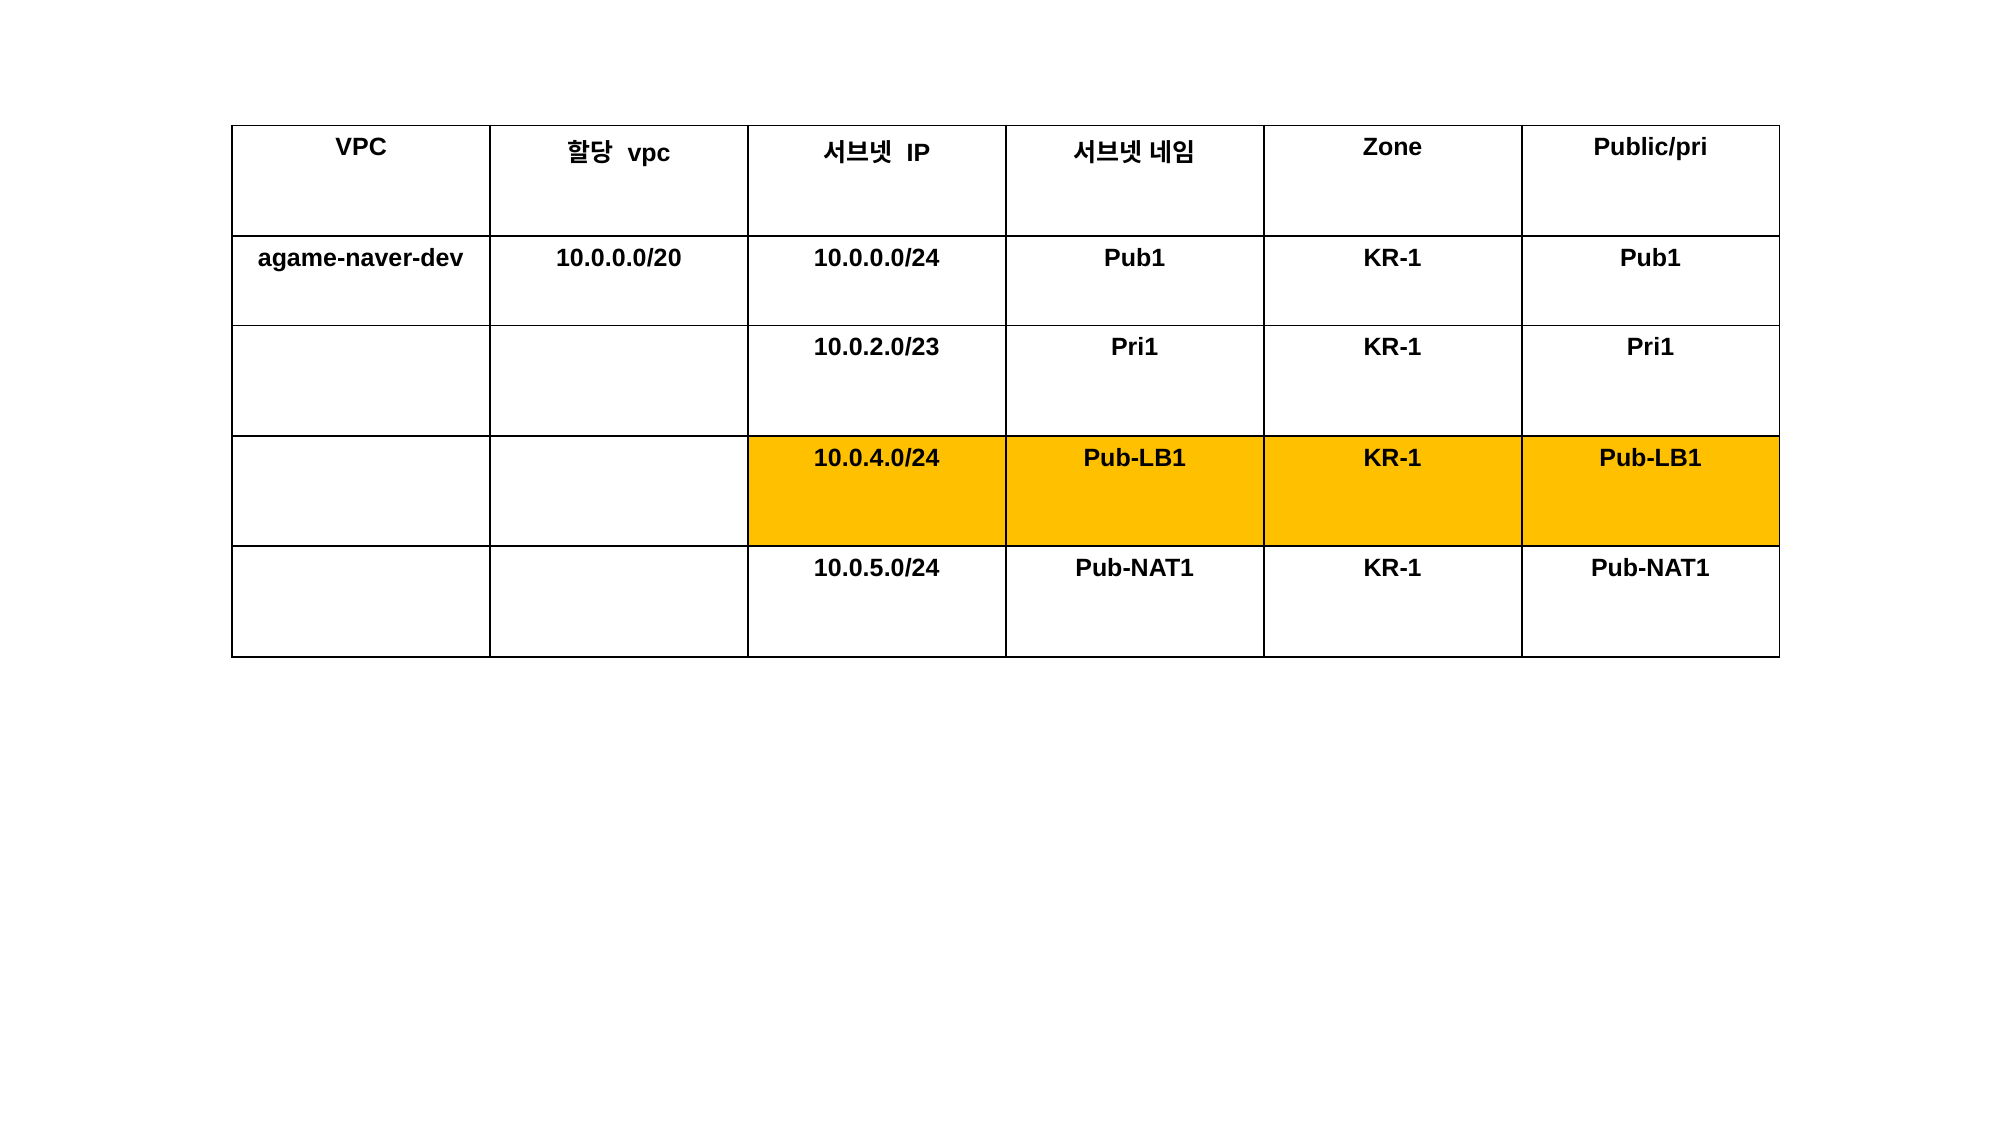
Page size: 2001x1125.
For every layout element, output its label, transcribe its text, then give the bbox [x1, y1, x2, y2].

table_cell KR-1 [1265, 326, 1521, 435]
table_cell Pub1 [1007, 237, 1263, 325]
table_cell 10.0.0.0/24 [749, 237, 1005, 325]
table_cell Pub1 [1523, 237, 1779, 325]
table_cell 10.0.0.0/20 [491, 237, 747, 325]
table_cell KR-1 [1265, 437, 1521, 545]
table_cell [491, 547, 747, 656]
table_cell 10.0.4.0/24 [749, 437, 1005, 545]
table_header Zone [1265, 126, 1521, 235]
table_cell KR-1 [1265, 547, 1521, 656]
table_header Public/pri [1523, 126, 1779, 235]
table_cell Pub-LB1 [1007, 437, 1263, 545]
table_header 서브넷 네임 [1007, 126, 1263, 235]
table_cell agame-naver-dev [233, 237, 489, 325]
table_cell KR-1 [1265, 237, 1521, 325]
table_header 서브넷 IP [749, 126, 1005, 235]
table_header VPC [233, 126, 489, 235]
table_cell Pub-NAT1 [1007, 547, 1263, 656]
table_cell [491, 437, 747, 545]
table_cell [233, 547, 489, 656]
table_cell [233, 326, 489, 435]
table_cell Pri1 [1007, 326, 1263, 435]
table_header 할당 vpc [491, 126, 747, 235]
table_cell Pub-LB1 [1523, 437, 1779, 545]
table_cell 10.0.5.0/24 [749, 547, 1005, 656]
table_cell [233, 437, 489, 545]
table_cell [491, 326, 747, 435]
table_cell Pub-NAT1 [1523, 547, 1779, 656]
table_cell 10.0.2.0/23 [749, 326, 1005, 435]
table_cell Pri1 [1523, 326, 1779, 435]
